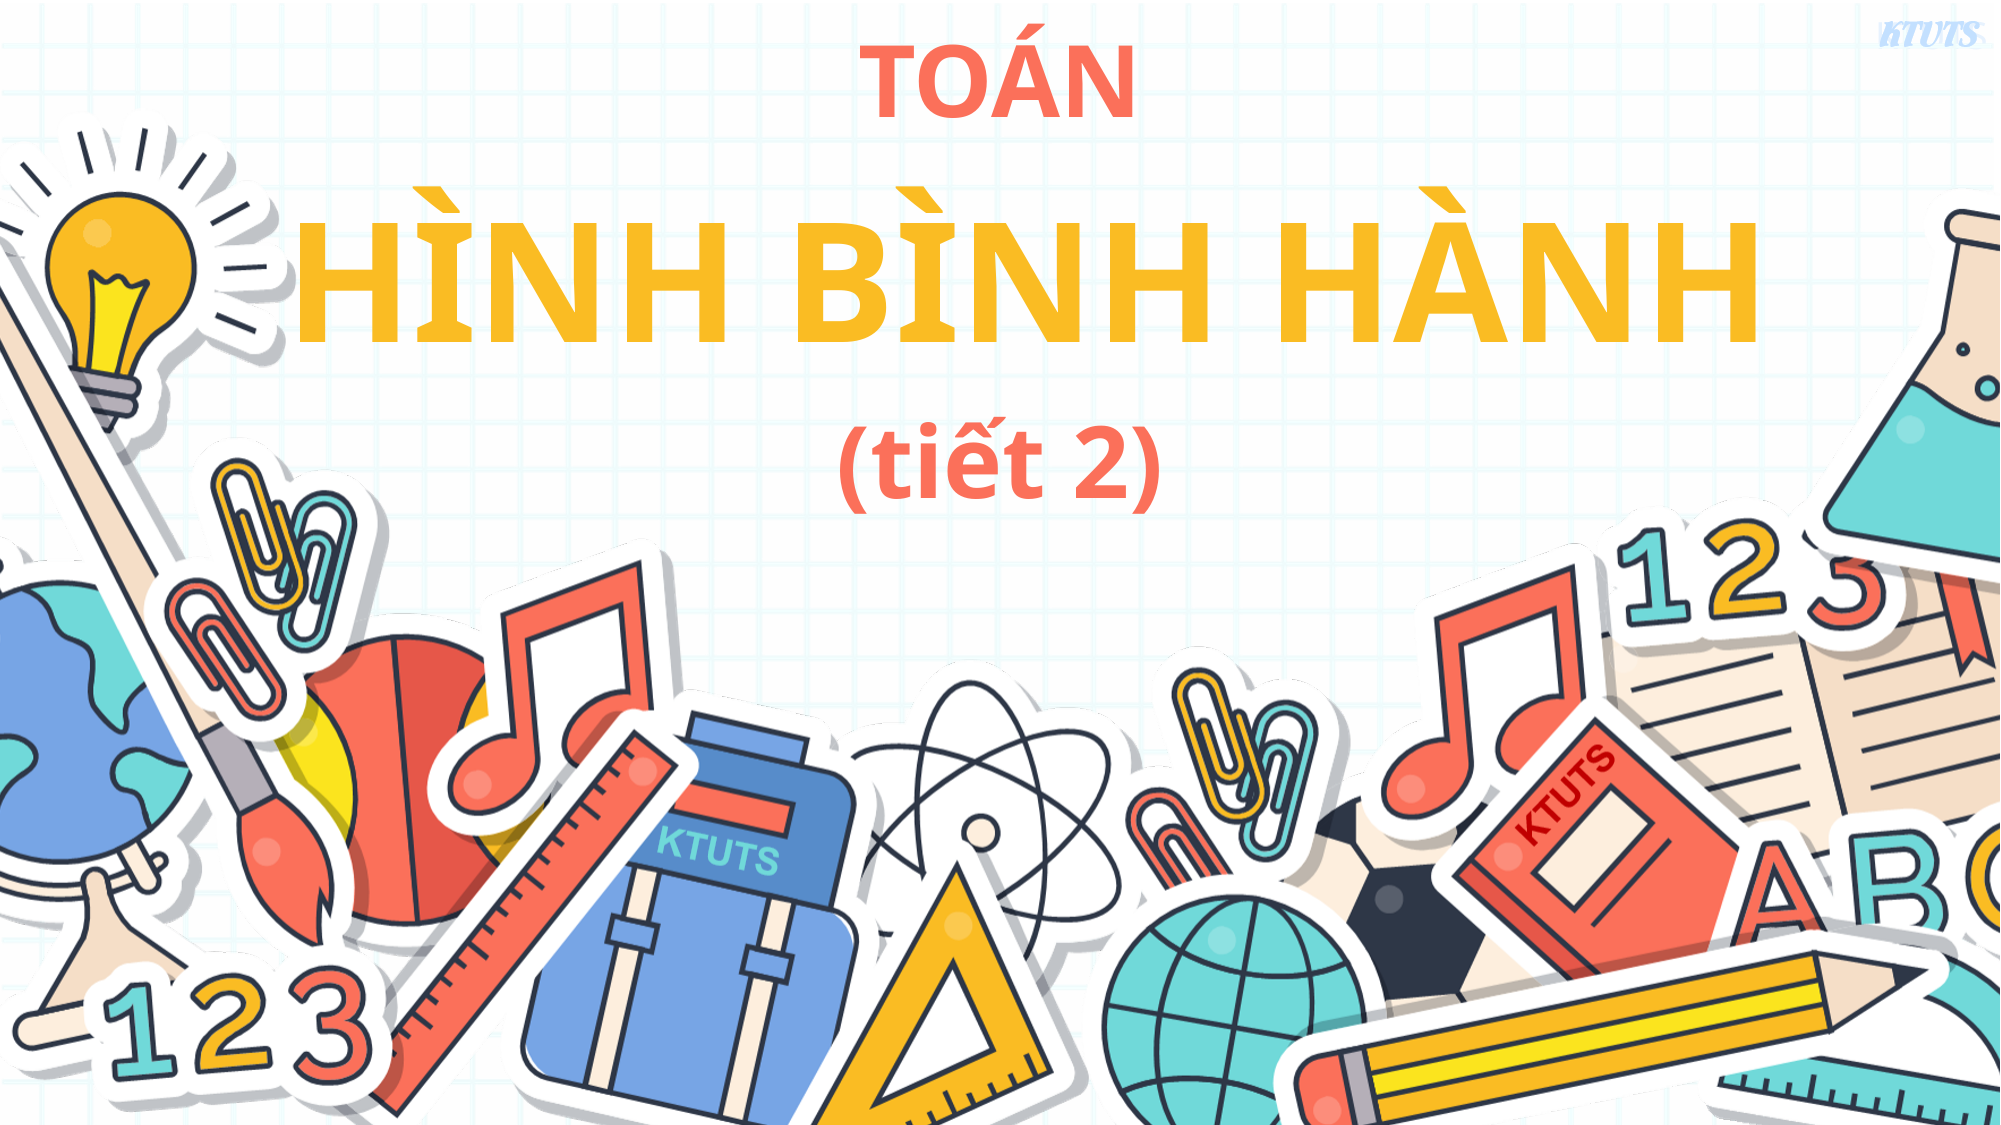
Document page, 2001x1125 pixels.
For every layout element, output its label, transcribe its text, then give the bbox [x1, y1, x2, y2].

text_box TOÁN [750, 0, 1250, 108]
picture [0, 0, 2000, 1125]
